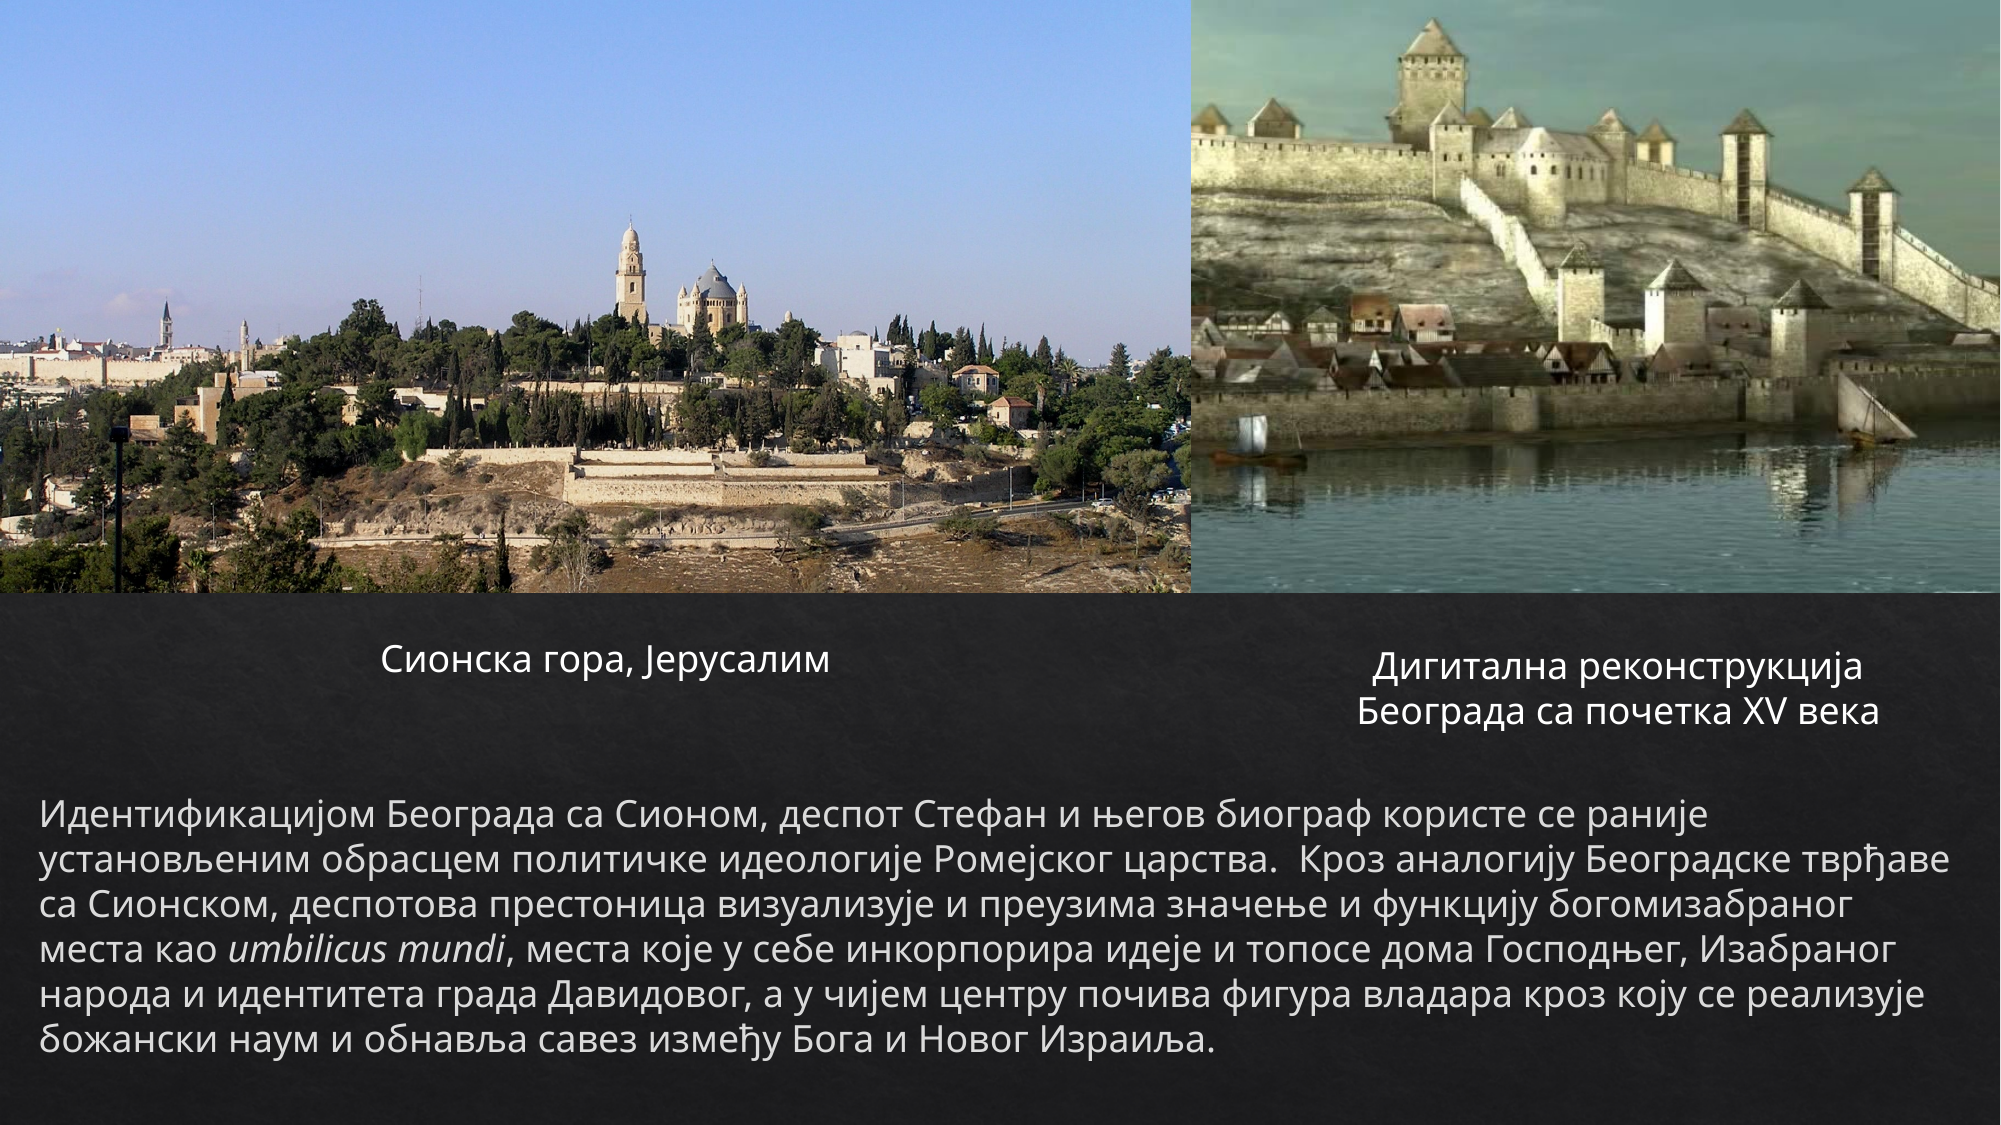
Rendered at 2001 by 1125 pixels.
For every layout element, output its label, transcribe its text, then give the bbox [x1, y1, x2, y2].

text_box Сионска гора, Јерусалим [365, 627, 1211, 687]
text_box Идентификацијом Београда са Сионом, деспот Стефан и његов биограф користе се раније установљеним обрасцем политичке идеологије Ромејског царства. Кроз аналогију Београдске тврђаве са Сионском, деспотова престоница визуализује и преузима значење и функцију богомизабраног места као umbilicus mundi, места које у себе инкорпорира идеје и топосе дома Господњег, Изабраног народа и идентитета града Давидовог, а у чијем центру почива фигура владара кроз коју се реализује божански наум и обнавља савез између Бога и Новог Израиља. [23, 782, 1983, 1068]
picture [0, 0, 2000, 593]
text_box Дигитална реконструкција Београда са почетка XV века [1284, 634, 1953, 740]
